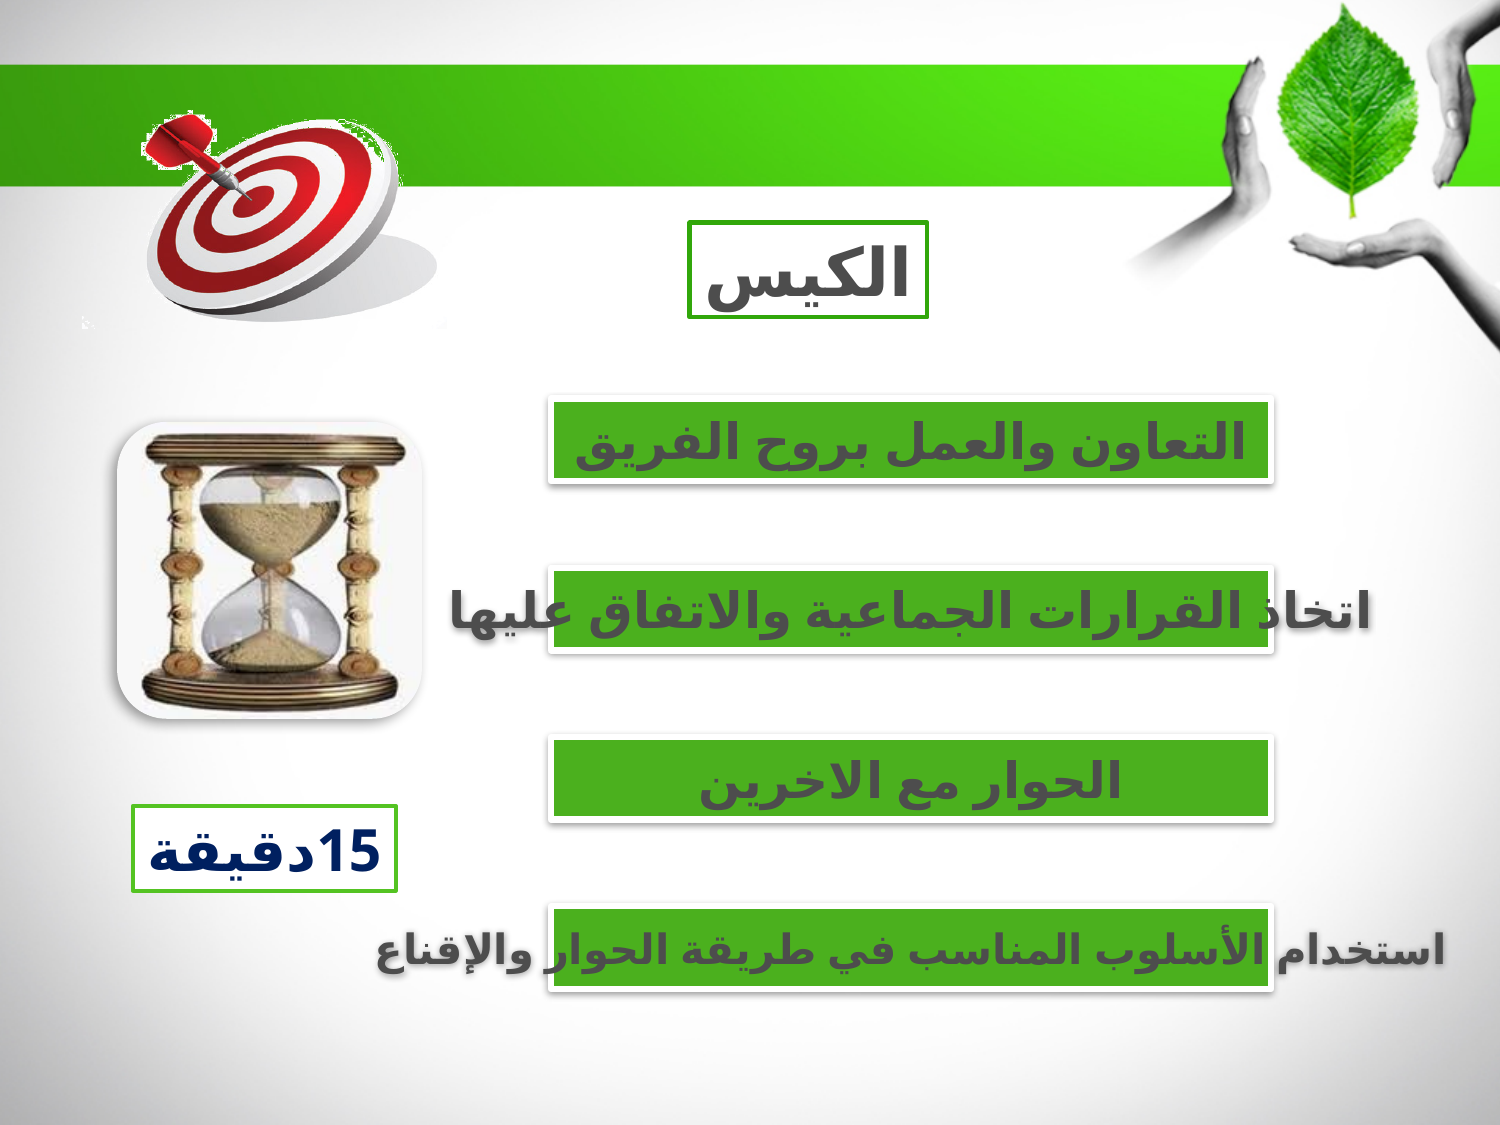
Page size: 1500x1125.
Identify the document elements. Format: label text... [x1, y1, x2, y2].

text_box استخدام الأسلوب المناسب في طريقة الحوار والإقناع [548, 903, 1274, 992]
text_box الحوار مع الاخرين [548, 734, 1274, 823]
text_box 15دقيقة [131, 804, 398, 893]
text_box التعاون والعمل بروح الفريق [548, 395, 1274, 484]
picture [0, 0, 1500, 1125]
text_box اتخاذ القرارات الجماعية والاتفاق عليها [548, 565, 1274, 654]
text_box الكيس [687, 220, 929, 319]
